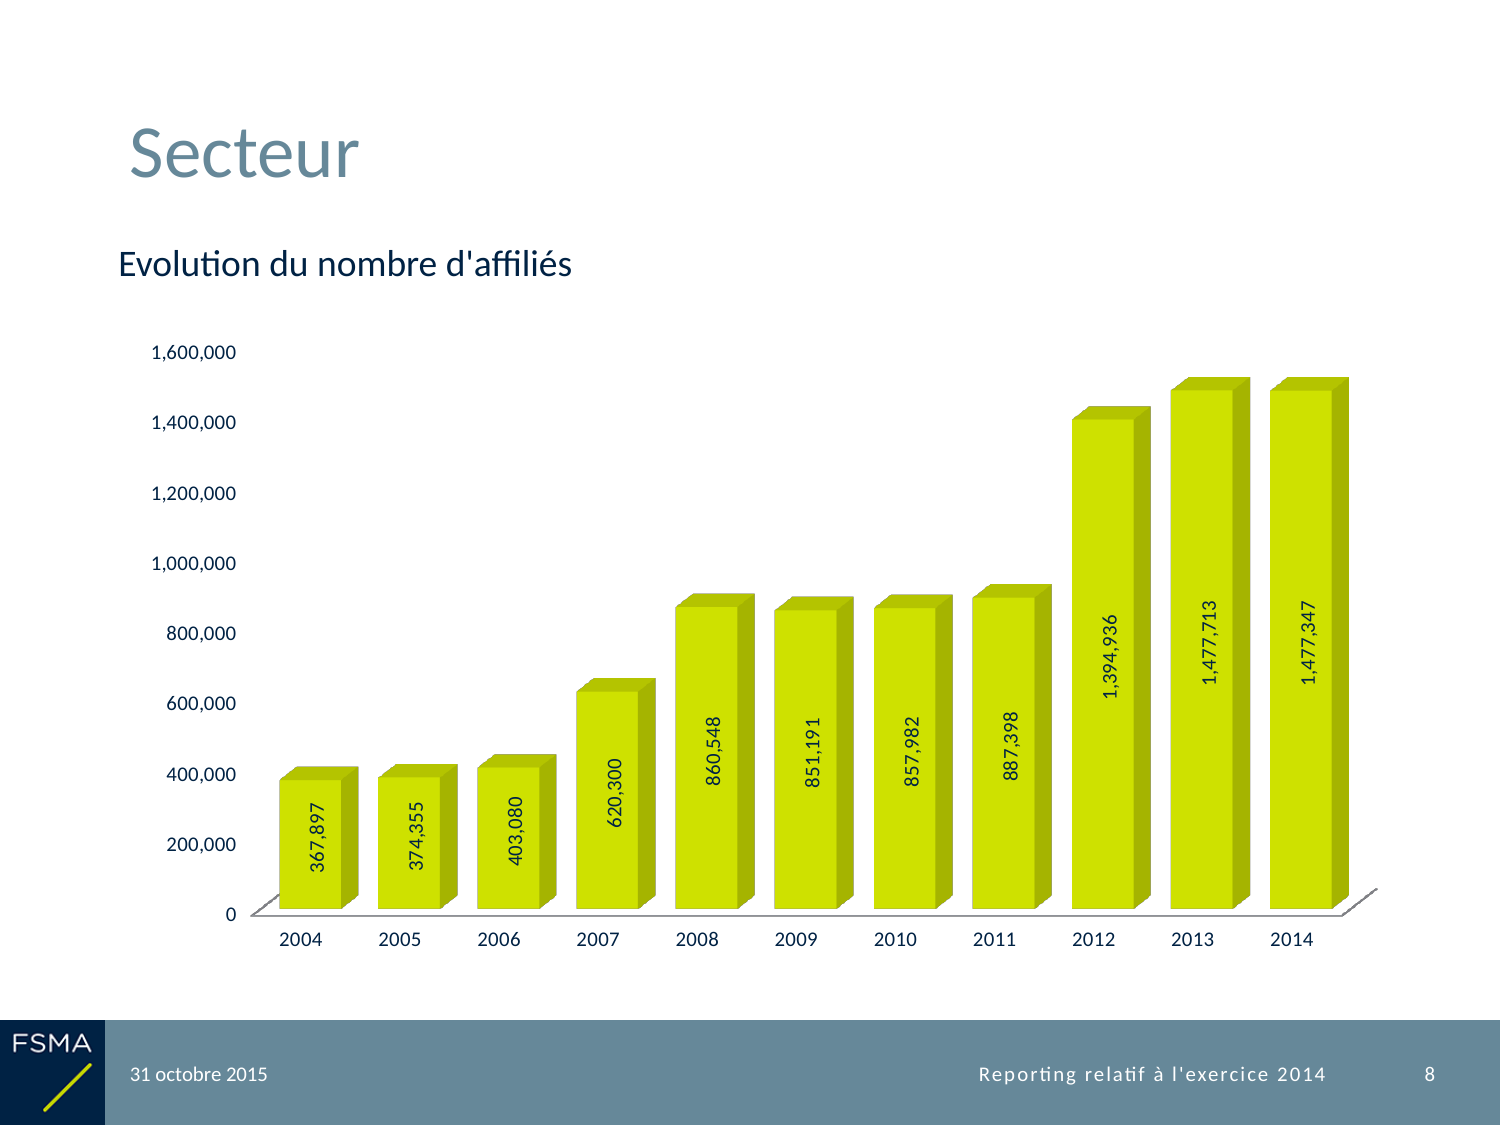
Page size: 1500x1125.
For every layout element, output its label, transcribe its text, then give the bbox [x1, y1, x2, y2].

slide_number 8 [129, 1020, 1436, 1125]
title Secteur [129, 30, 1425, 193]
text_box Evolution du nombre d'affiliés [103, 231, 1452, 292]
picture [0, 1020, 105, 1125]
chart [103, 314, 1426, 965]
